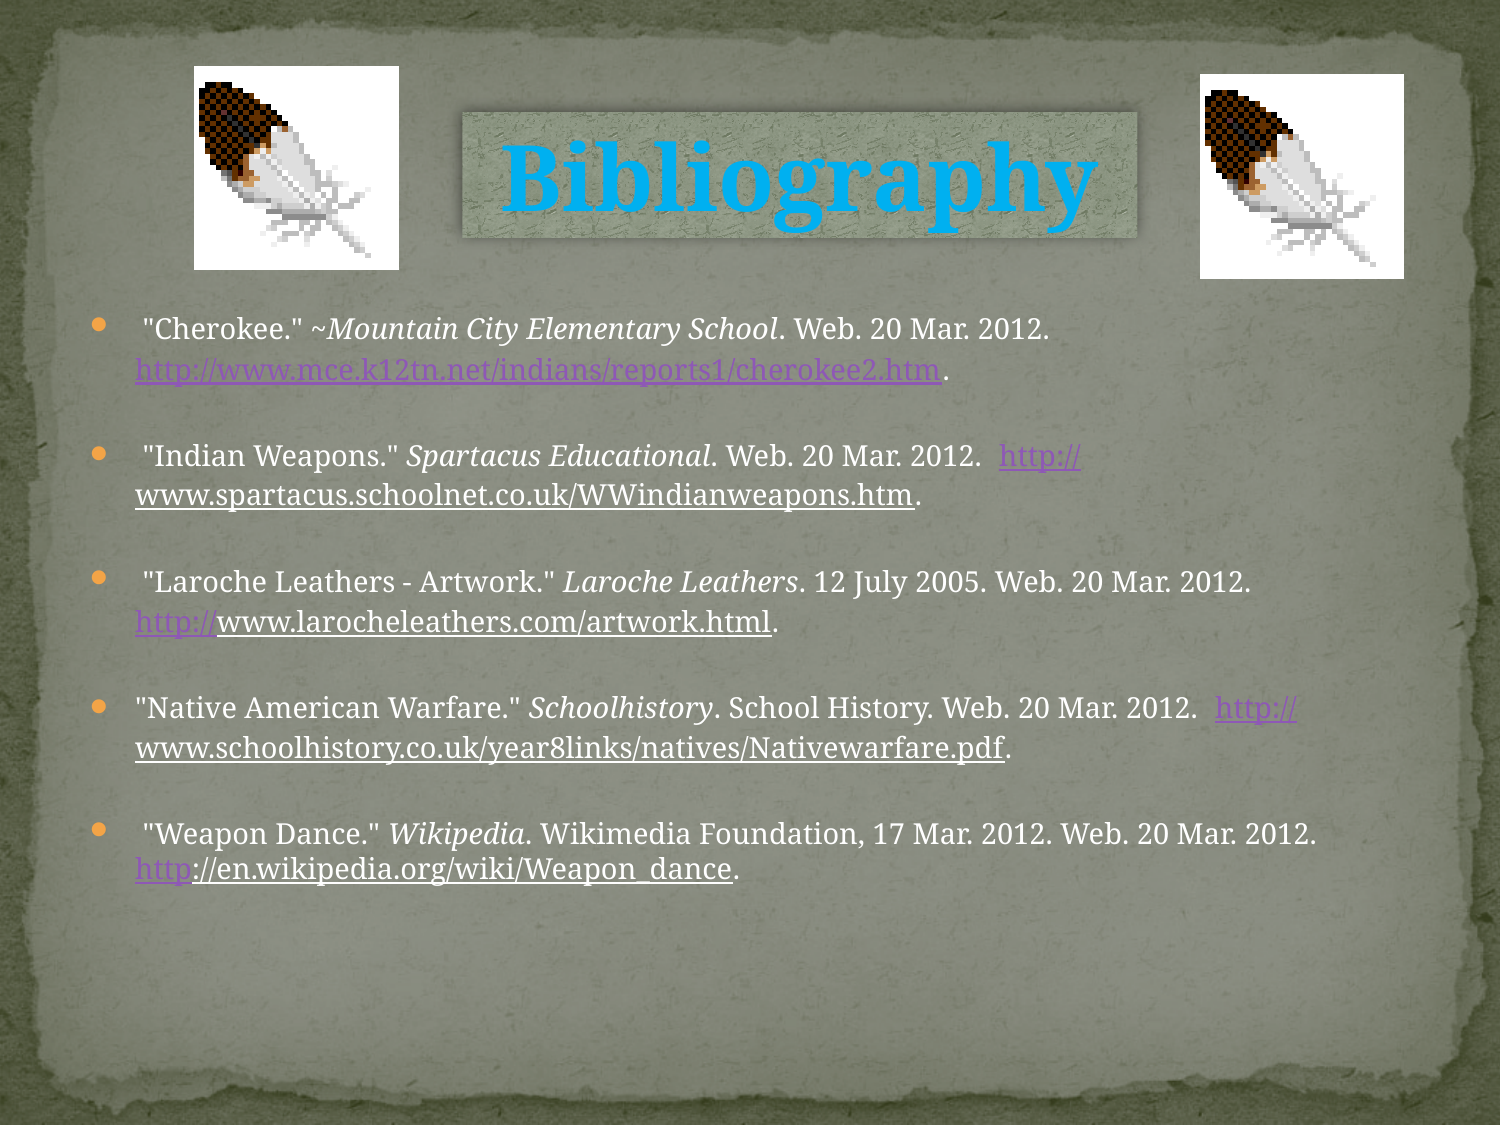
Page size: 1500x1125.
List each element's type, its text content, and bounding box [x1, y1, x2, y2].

picture [1200, 74, 1404, 279]
list "Cherokee." ~Mountain City Elementary School. Web. 20 Mar. 2012. http://www.mce.k12tn.net/indians/reports1/cherokee2.htm. "Indian Weapons." Spartacus Educational. Web. 20 Mar. 2012. http://www.spartacus.schoolnet.co.uk/WWindianweapons.htm. "Laroche Leathers - Artwork." Laroche Leathers. 12 July 2005. Web. 20 Mar. 2012. http://www.larocheleathers.com/artwork.html. "Native American Warfare." Schoolhistory. School History. Web. 20 Mar. 2012. http://www.schoolhistory.co.uk/year8links/natives/Nativewarfare.pdf. "Weapon Dance." Wikipedia. Wikimedia Foundation, 17 Mar. 2012. Web. 20 Mar. 2012. http://en.wikipedia.org/wiki/Weapon_dance. [75, 303, 1425, 1053]
picture [194, 66, 399, 270]
text_box Bibliography [462, 112, 1138, 238]
